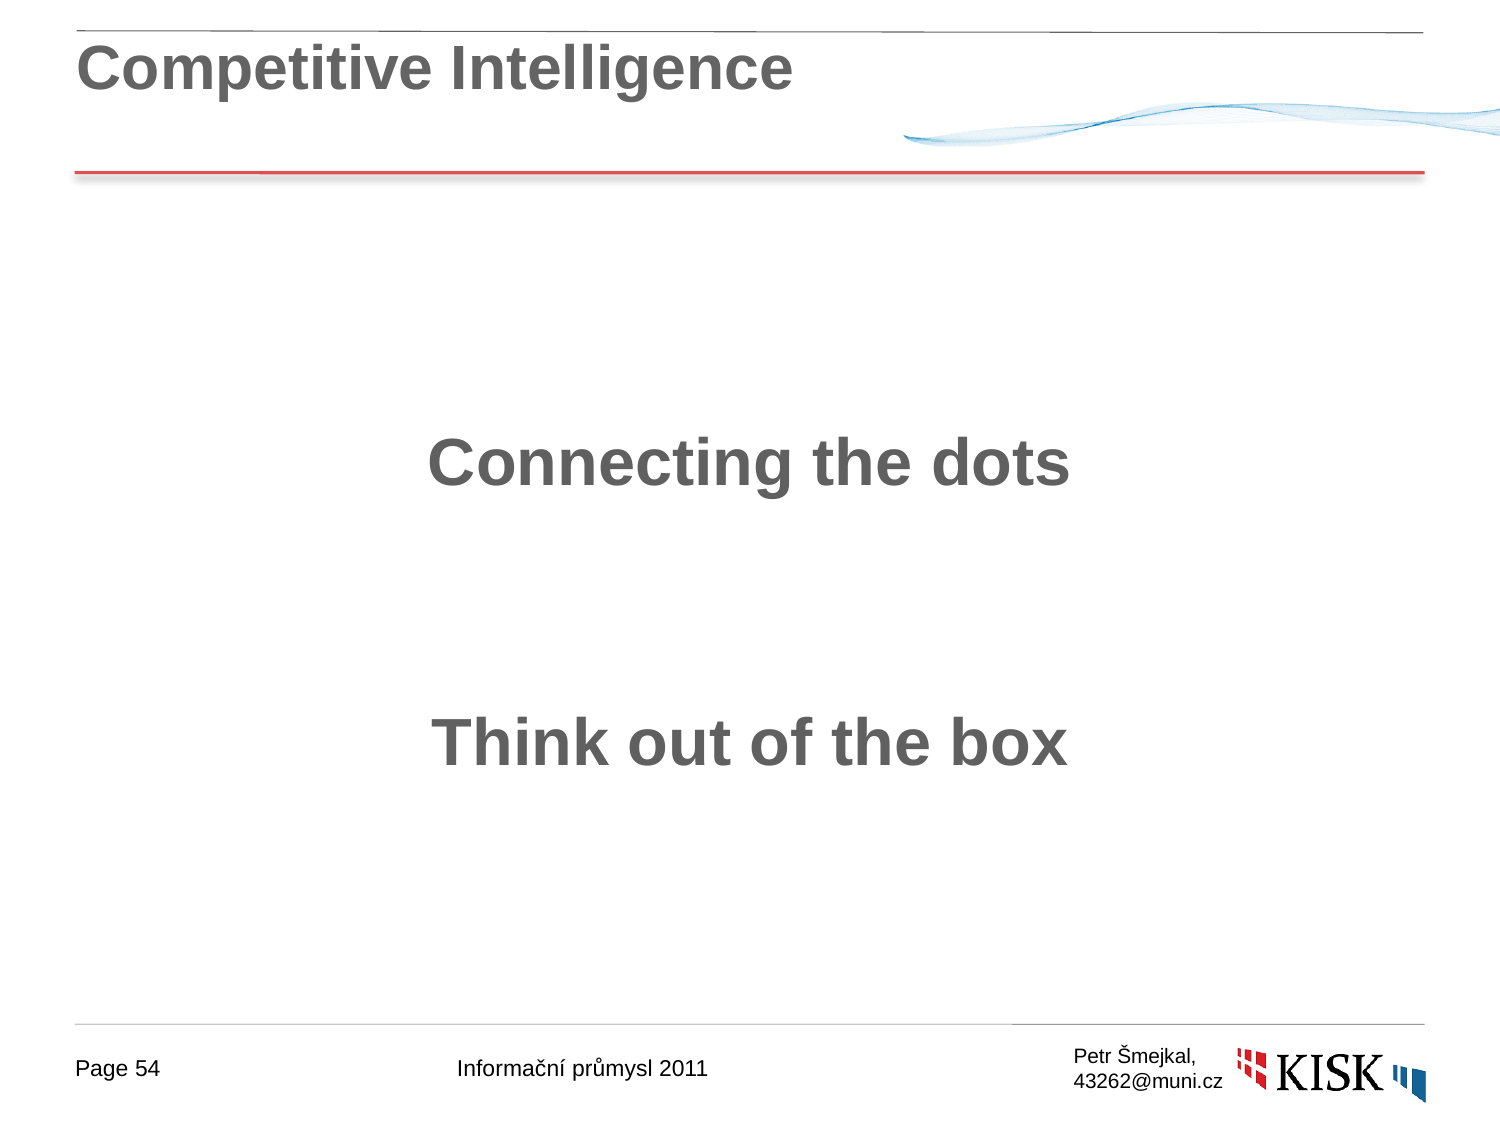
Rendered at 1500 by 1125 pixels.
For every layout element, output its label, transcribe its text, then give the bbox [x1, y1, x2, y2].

picture [1237, 1046, 1426, 1103]
picture [1318, 101, 1500, 149]
title Competitive Intelligence [76, 32, 1318, 175]
list Connecting the dots Think out of the box [74, 231, 1426, 974]
